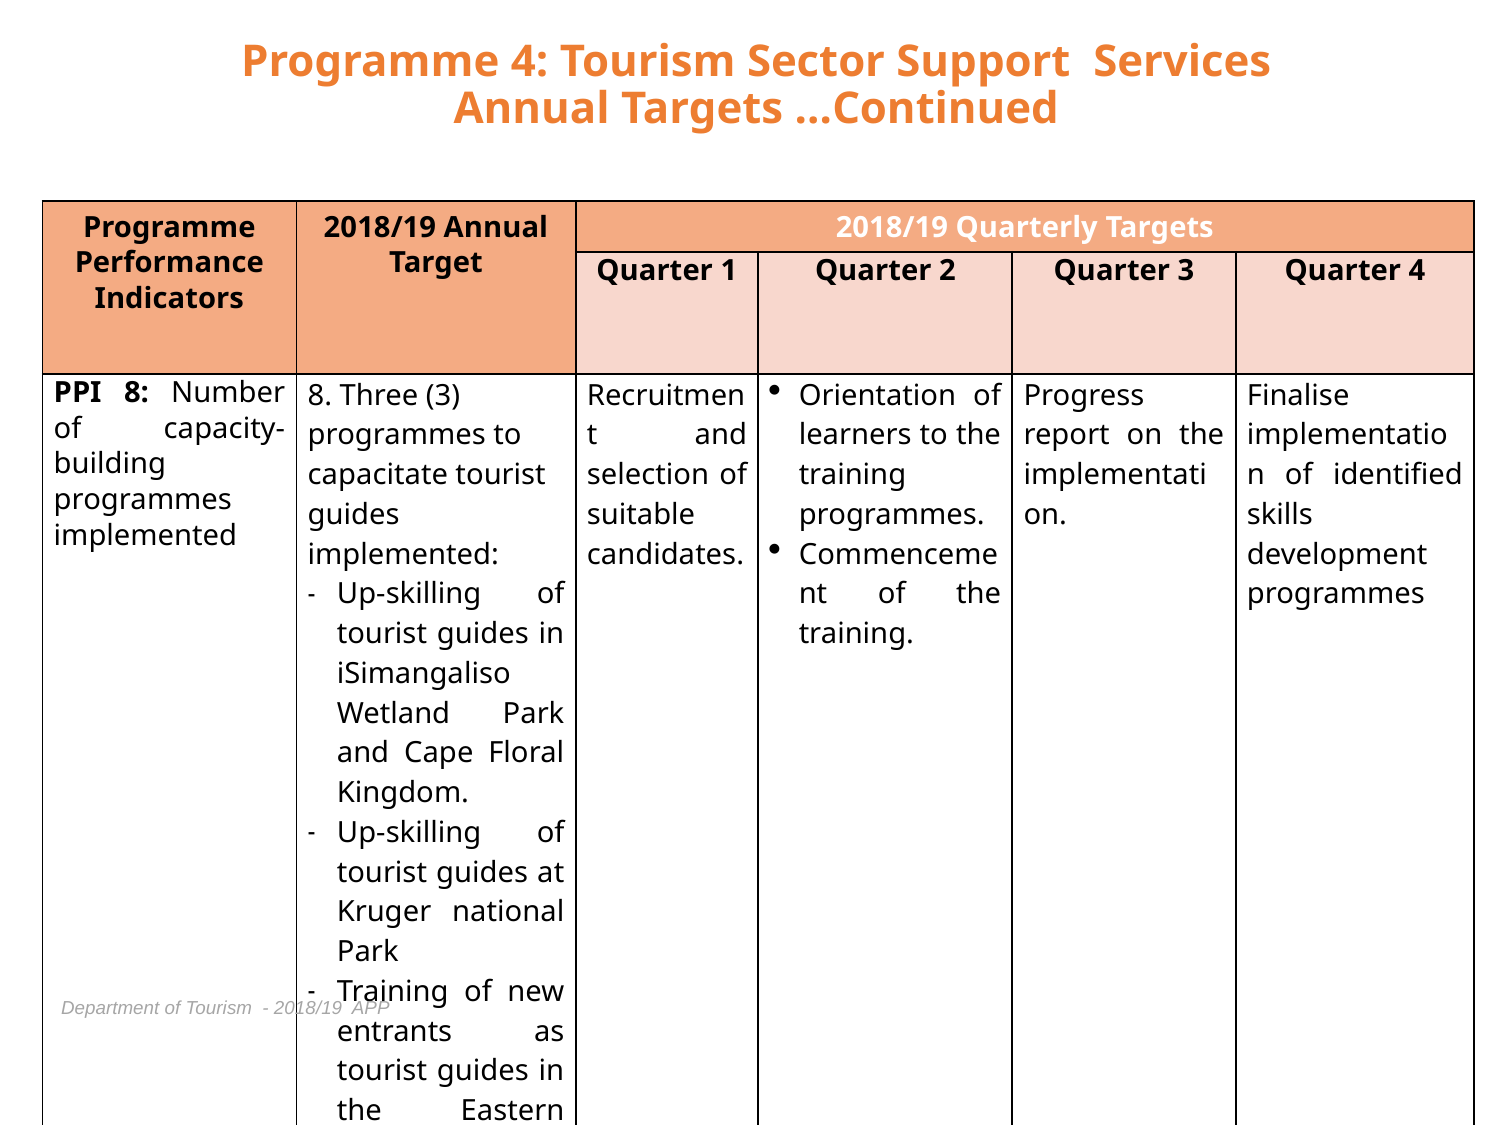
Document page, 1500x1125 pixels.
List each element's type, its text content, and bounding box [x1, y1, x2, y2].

table_cell 8. Three (3) programmes to capacitate tourist guides implemented: Up-skilling of tourist guides in iSimangaliso Wetland Park and Cape Floral Kingdom. Up-skilling of tourist guides at Kruger national Park Training of new entrants as tourist guides in the Eastern Cape and Limpopo provinces [297, 375, 575, 1125]
title Programme 4: Tourism Sector Support Services Annual Targets …Continued [42, 38, 1471, 134]
table_cell PPI 8: Number of capacity-building programmes implemented [43, 375, 296, 1125]
table_header 2018/19 Quarterly Targets [577, 202, 1473, 251]
table_cell Quarter 3 [1013, 253, 1235, 373]
table_cell Progress report on the implementation. [1013, 375, 1235, 1125]
table_cell Finalise implementation of identified skills development programmes [1237, 375, 1473, 1125]
table_header Programme Performance Indicators [43, 202, 296, 373]
table_cell Quarter 4 [1237, 253, 1473, 373]
table_cell Quarter 1 [577, 253, 757, 373]
table_cell Quarter 2 [759, 253, 1011, 373]
table_cell Orientation of learners to the training programmes. Commencement of the training. [759, 375, 1011, 1125]
table_header 2018/19 Annual Target [297, 202, 575, 373]
footer Department of Tourism - 2018/19 APP [46, 988, 451, 1043]
table_cell Recruitment and selection of suitable candidates. [577, 375, 757, 1125]
